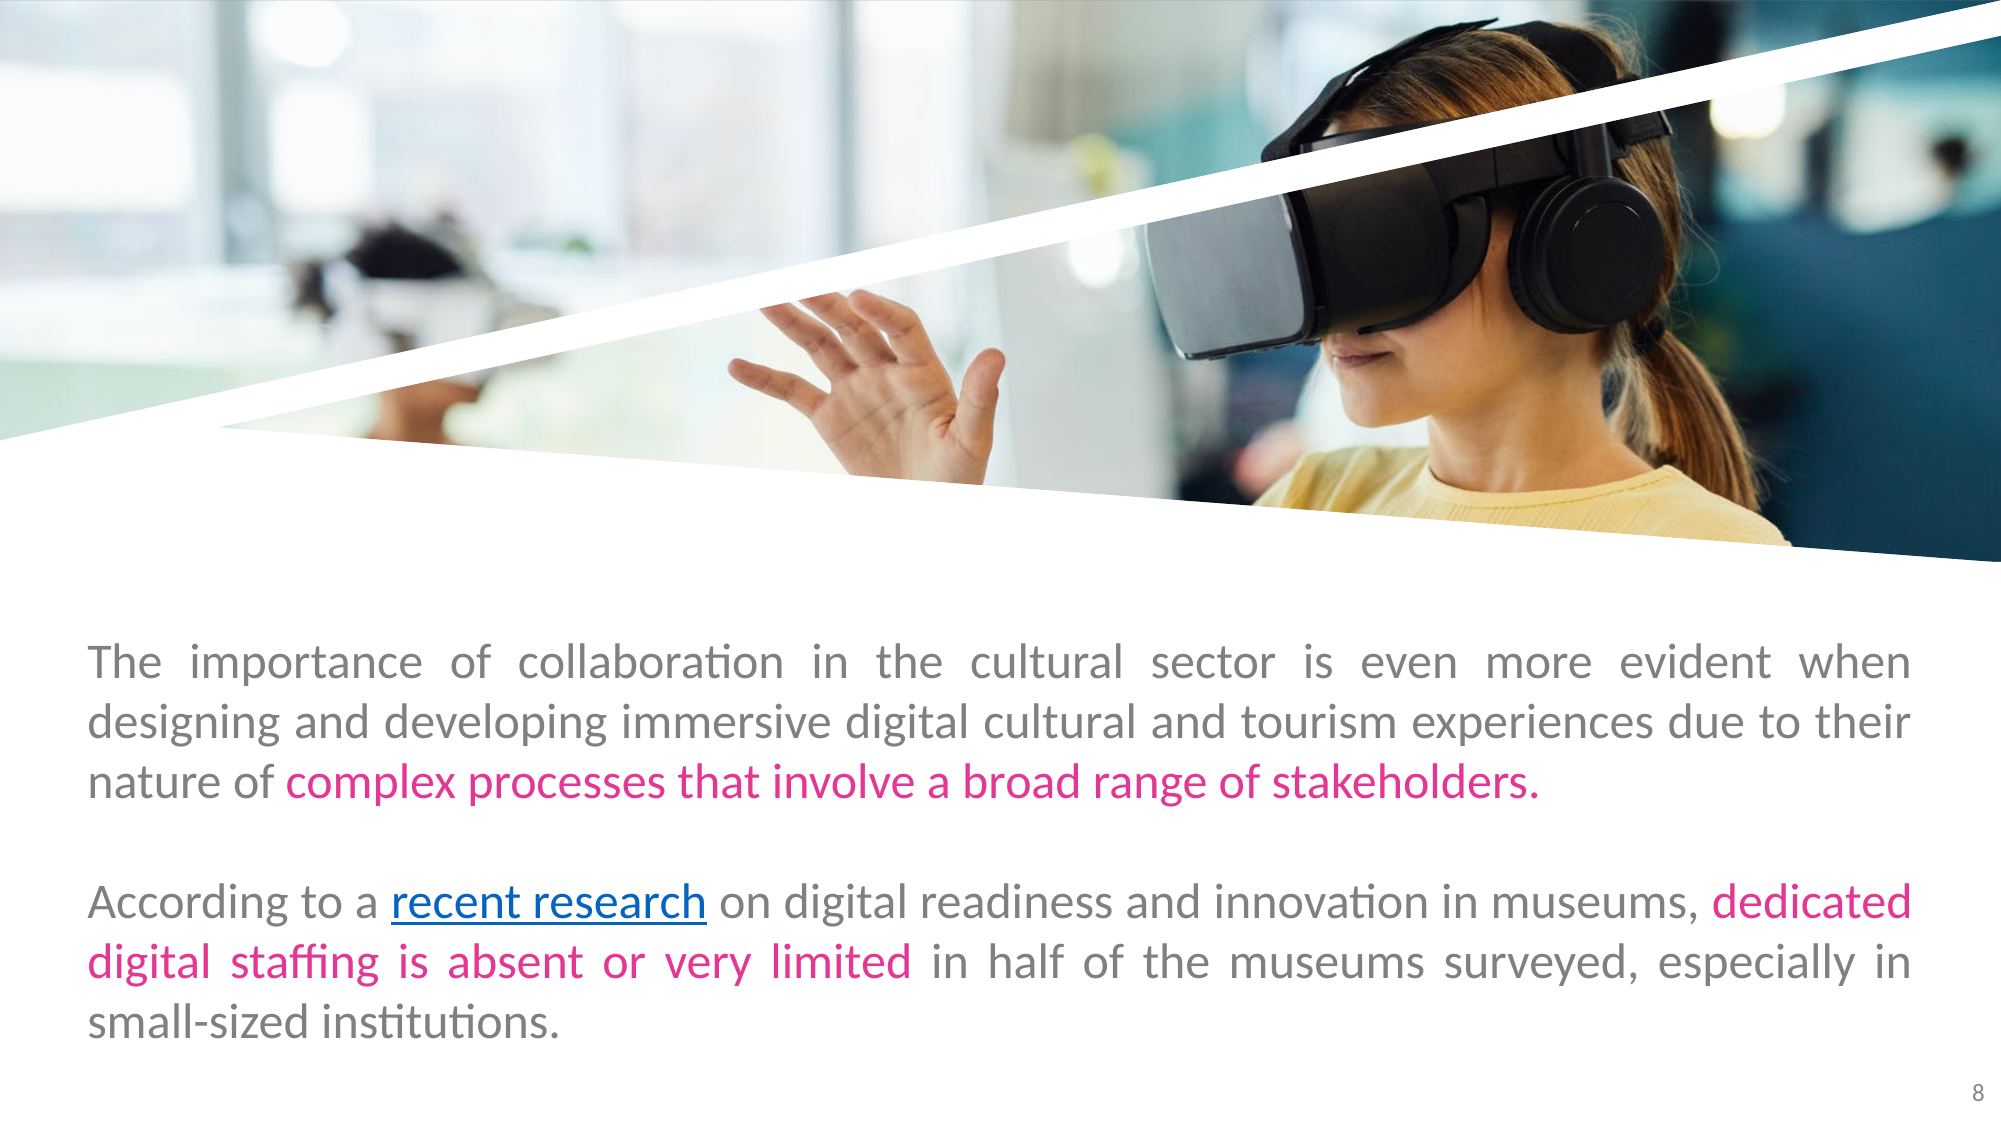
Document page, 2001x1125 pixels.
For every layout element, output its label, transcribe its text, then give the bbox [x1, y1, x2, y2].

picture [0, 0, 2001, 563]
text_box The importance of collaboration in the cultural sector is even more evident when designing and developing immersive digital cultural and tourism experiences due to their nature of complex processes that involve a broad range of stakeholders. According to a recent research on digital readiness and innovation in museums, dedicated digital staffing is absent or very limited in half of the museums surveyed, especially in small-sized institutions. [72, 620, 1928, 1073]
text_box 8 [1294, 1072, 2000, 1111]
